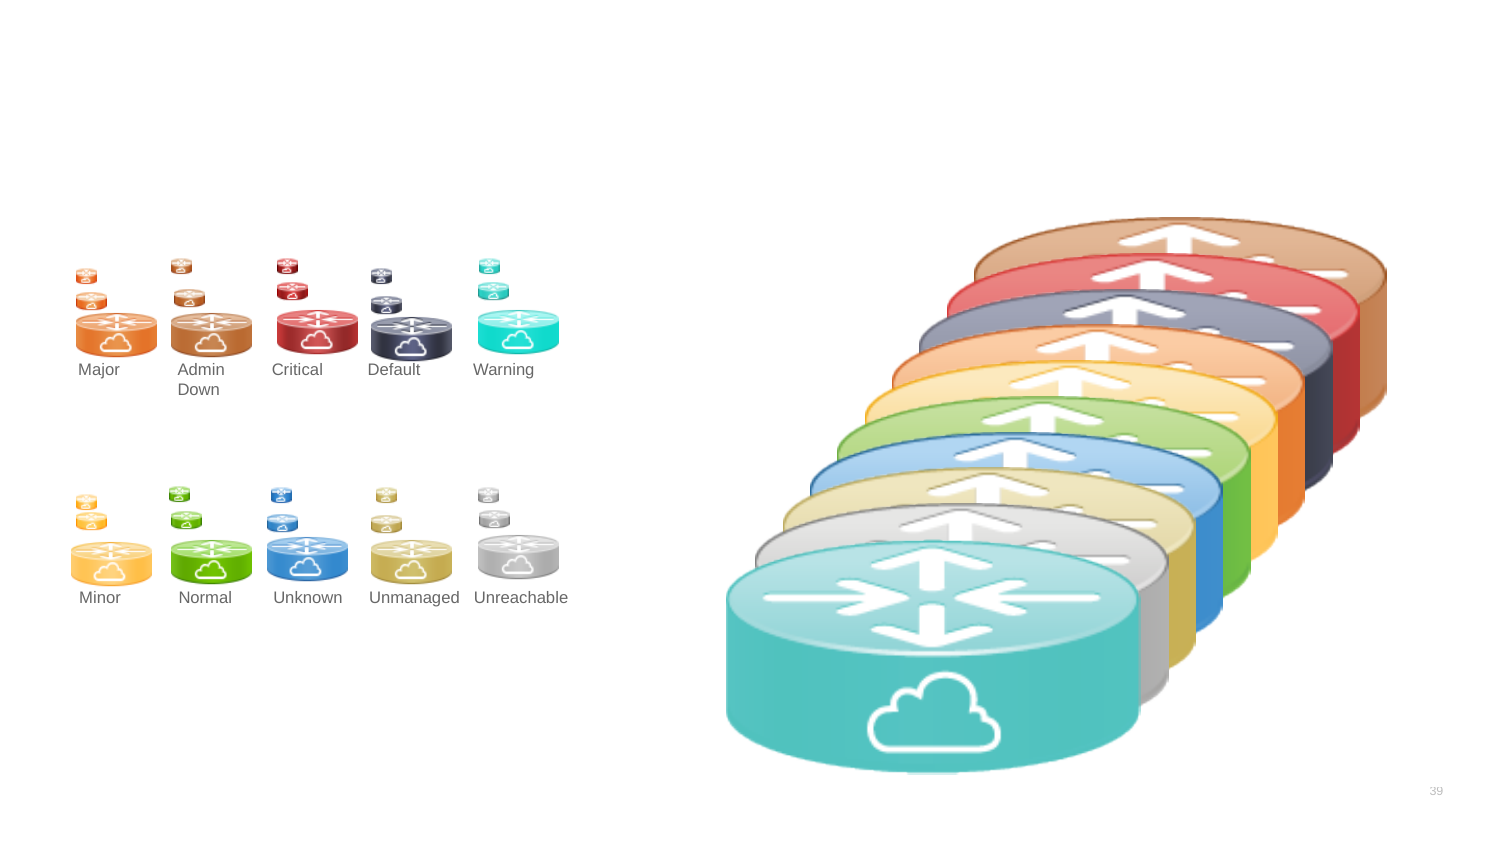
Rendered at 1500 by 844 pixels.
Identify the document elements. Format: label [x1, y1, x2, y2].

picture [170, 256, 192, 278]
picture [277, 256, 358, 373]
picture [76, 266, 157, 375]
picture [168, 484, 252, 602]
picture [478, 485, 559, 597]
picture [271, 485, 292, 506]
picture [371, 289, 453, 380]
picture [170, 283, 252, 375]
picture [371, 509, 453, 603]
picture [371, 266, 393, 287]
picture [267, 508, 348, 600]
picture [71, 492, 153, 605]
picture [477, 256, 559, 373]
picture [375, 485, 397, 506]
picture [726, 217, 1387, 776]
